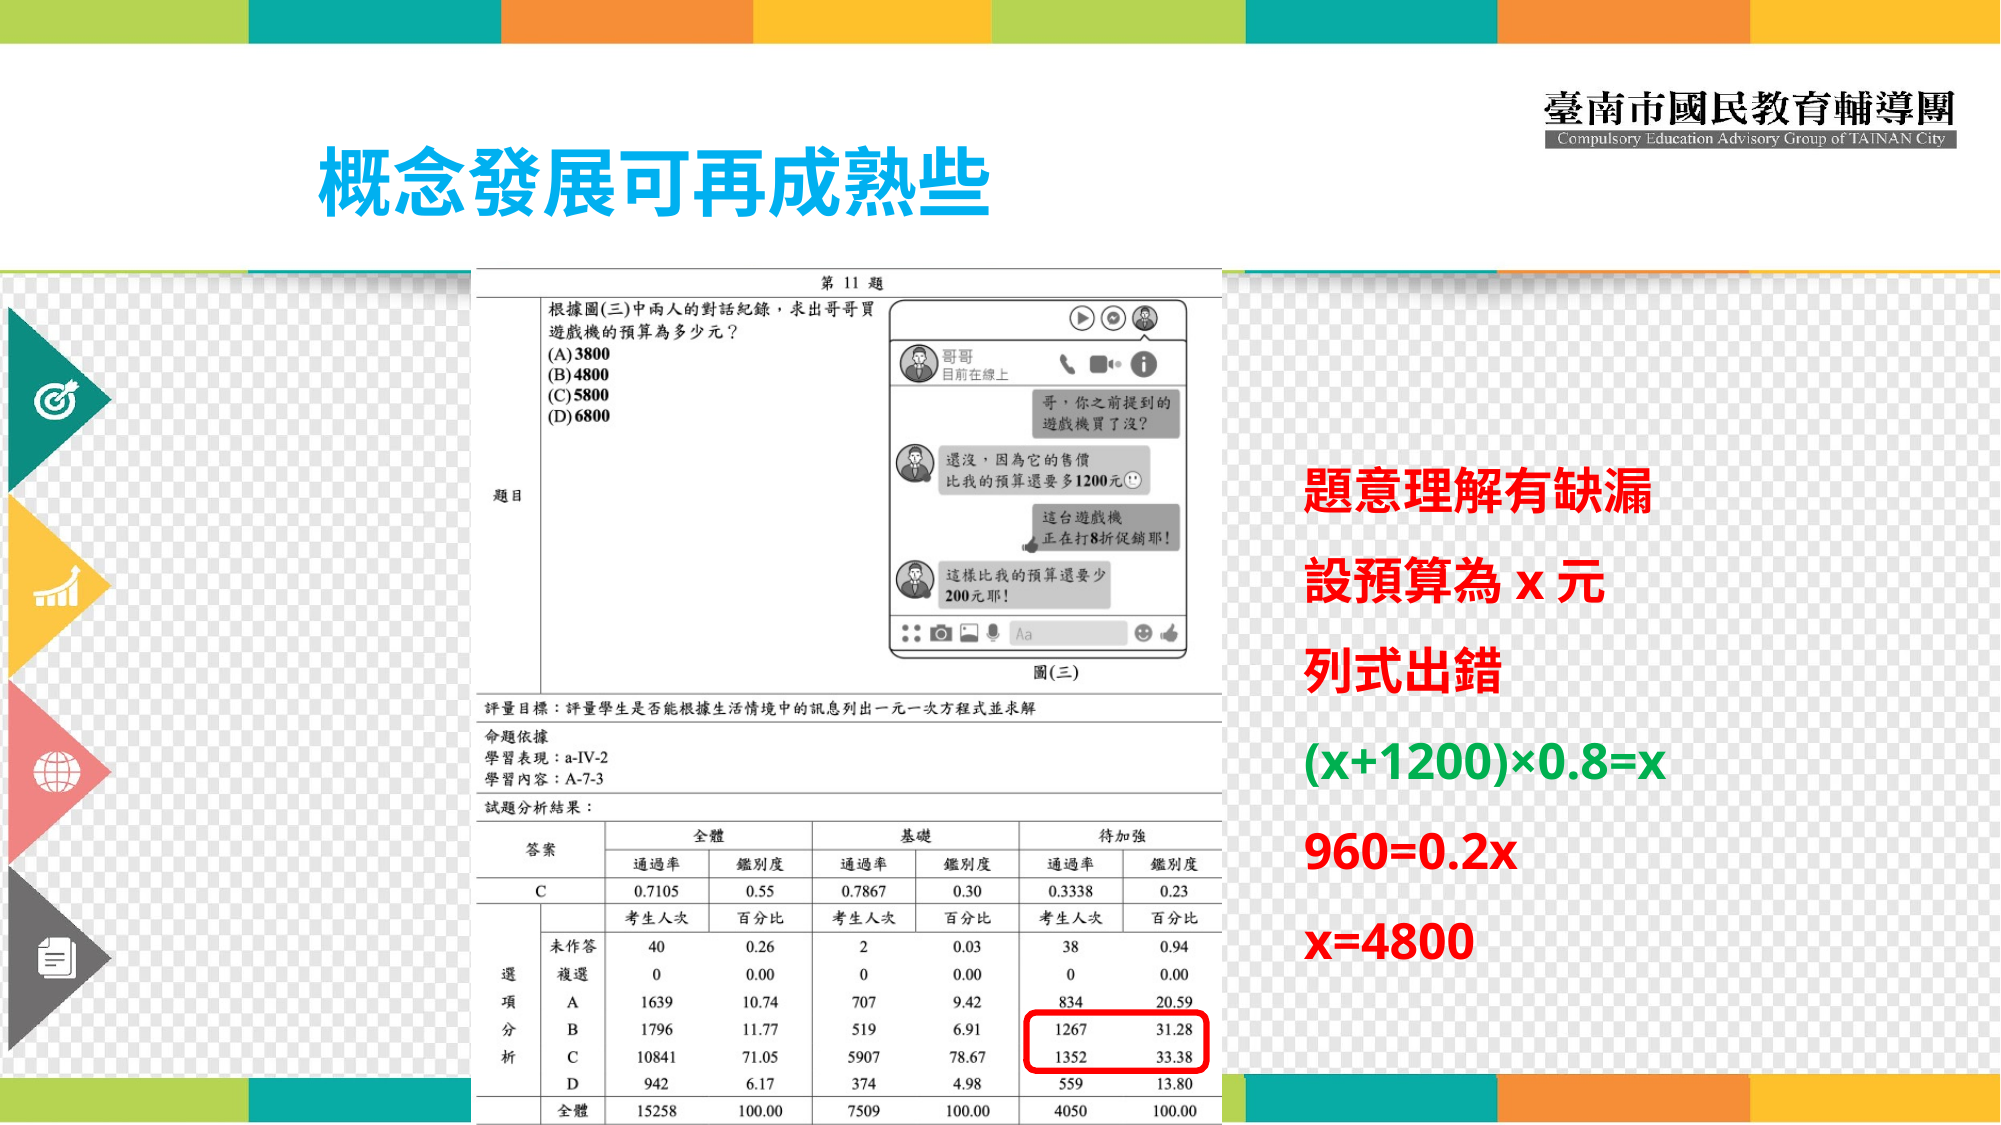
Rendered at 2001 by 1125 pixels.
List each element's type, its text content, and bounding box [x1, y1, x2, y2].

text_box 概念發展可再成熟些 [279, 83, 1030, 233]
text_box 題意理解有缺漏 設預算為x元 列式出錯 (x+1200)×0.8=x 960=0.2x x=4800 [1288, 422, 2000, 978]
picture [0, 0, 2001, 1125]
